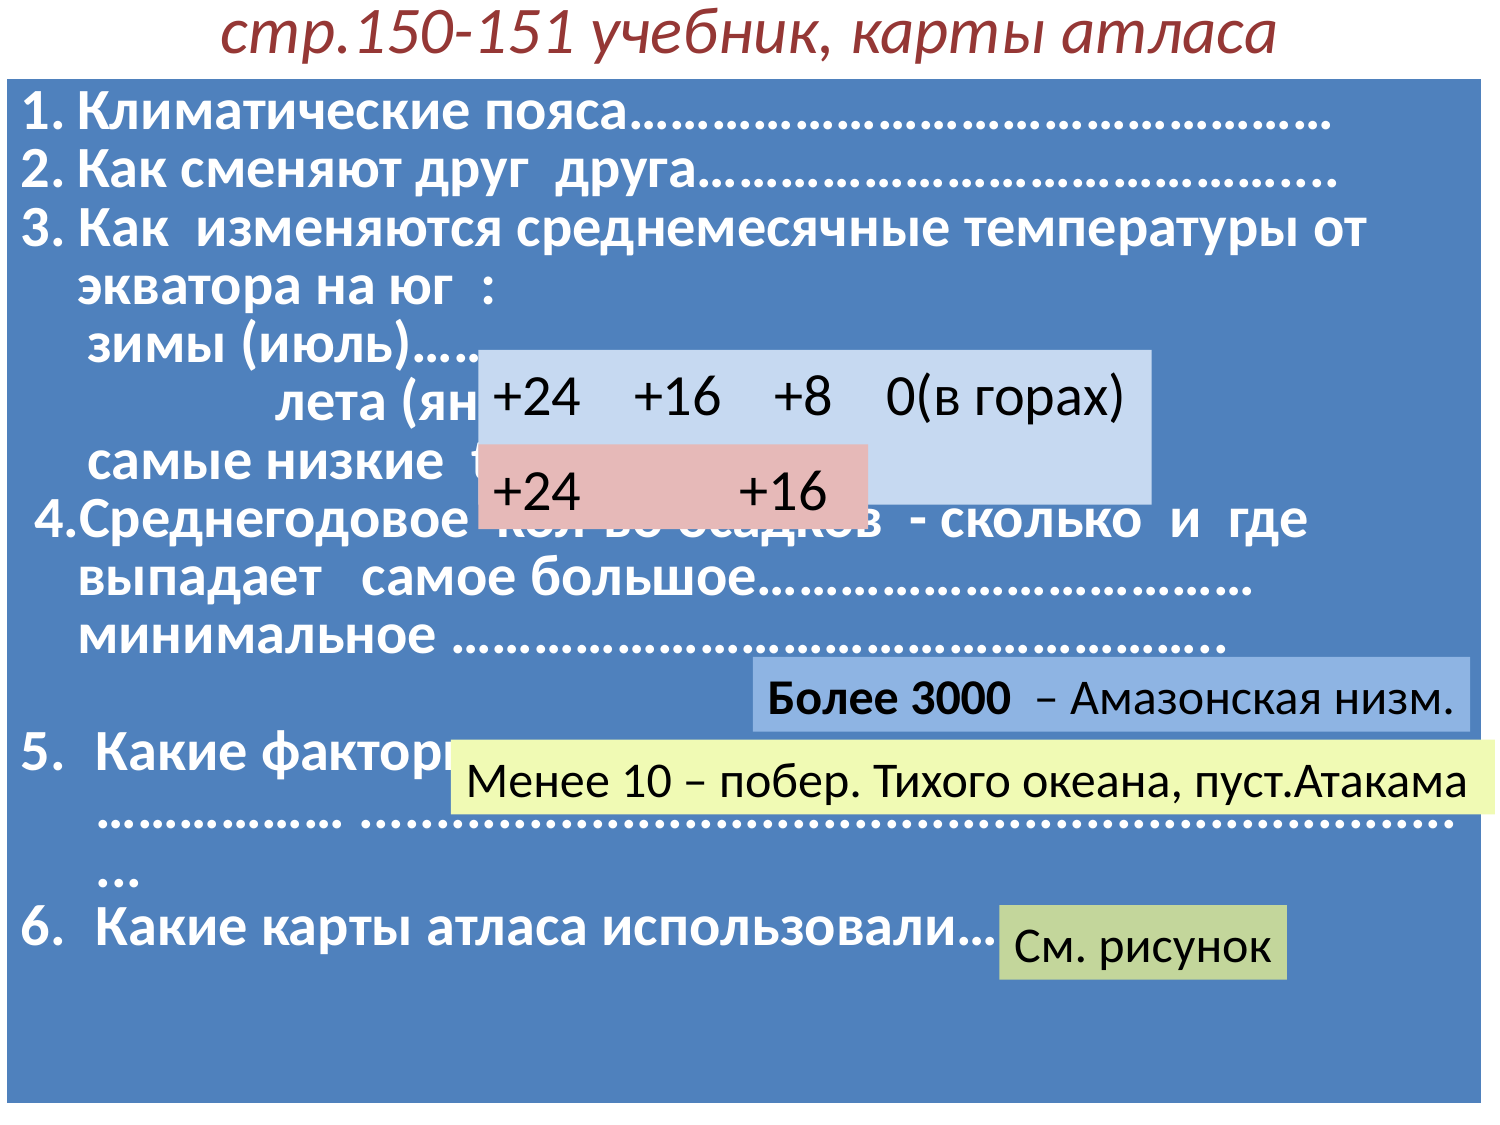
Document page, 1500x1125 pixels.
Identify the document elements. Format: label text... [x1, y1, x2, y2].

table_header Климатические пояса…………………………………………… Как сменяют друг друга…………………………………….... 3. Как изменяются среднемесячные температуры от экватора на юг : зимы (июль)………………… лета (январь)………………… самые низкие t ……………………………….. 4.Среднегодовое кол-во осадков - сколько и где выпадает самое большое……………………………… минимальное ……………………………………………….. Какие факторы влияют на климат: ……………… .......................................................................... Какие карты атласа использовали…………….. [7, 79, 1481, 1103]
text_box +24 +16 +8 0(в горах) [478, 349, 1152, 505]
text_box Менее 10 – побер. Тихого океана, пуст.Атакама [450, 739, 1495, 815]
text_box См. рисунок [999, 905, 1287, 980]
text_box +24 +16 [478, 444, 869, 530]
title стр.150-151 учебник, карты атласа [0, 42, 1500, 90]
text_box Более 3000 – Амазонская низм. [752, 656, 1471, 732]
